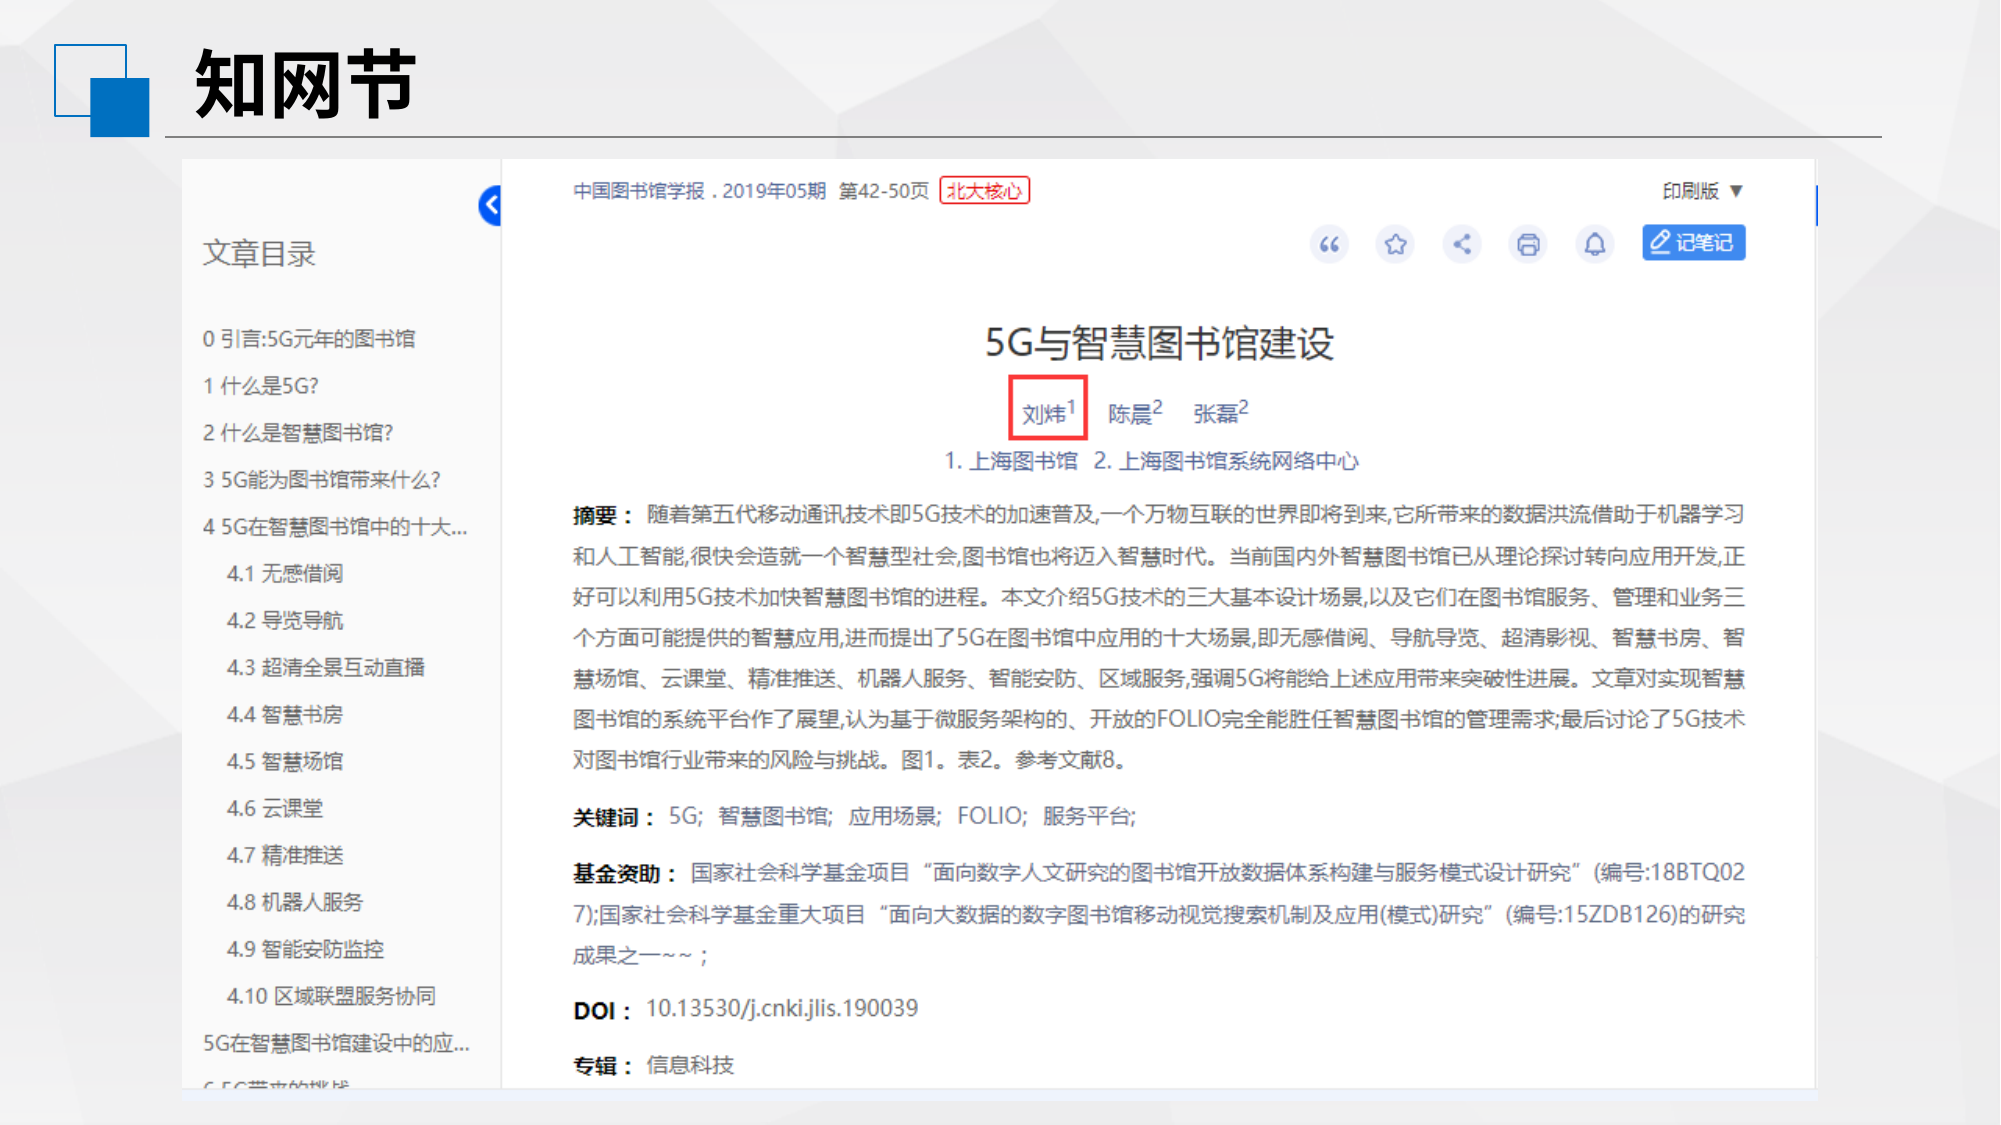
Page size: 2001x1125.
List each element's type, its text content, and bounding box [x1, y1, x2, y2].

picture [0, 0, 2000, 1125]
text_box 知网节 [180, 29, 435, 135]
